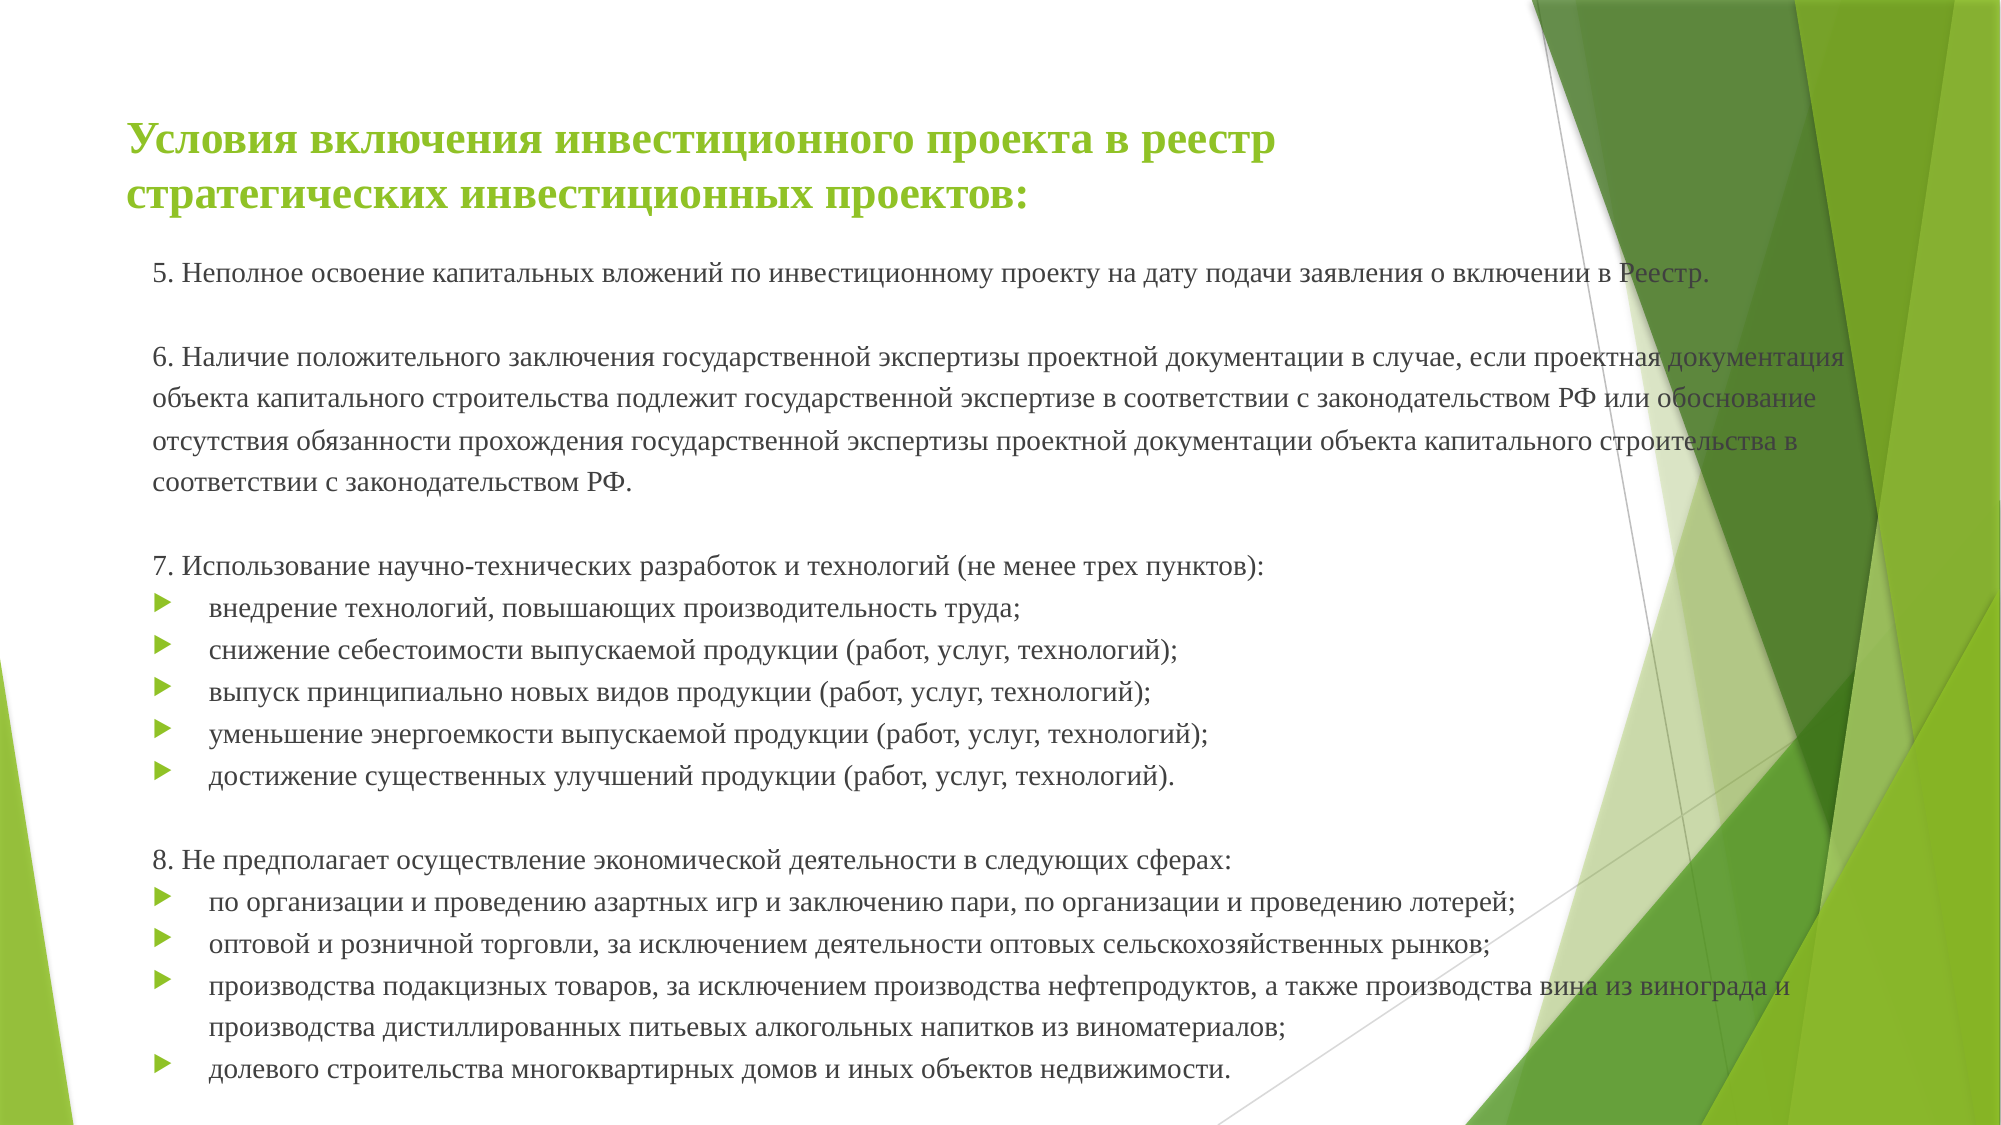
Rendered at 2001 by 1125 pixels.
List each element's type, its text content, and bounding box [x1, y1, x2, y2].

list 5. Неполное освоение капитальных вложений по инвестиционному проекту на дату подачи заявления о включении в Реестр. 6. Наличие положительного заключения государственной экспертизы проектной документации в случае, если проектная документация объекта капитального строительства подлежит государственной экспертизе в соответствии с законодательством РФ или обоснование отсутствия обязанности прохождения государственной экспертизы проектной документации объекта капитального строительства в соответствии с законодательством РФ. 7. Использование научно-технических разработок и технологий (не менее трех пунктов): внедрение технологий, повышающих производительность труда; снижение себестоимости выпускаемой продукции (работ, услуг, технологий); выпуск принципиально новых видов продукции (работ, услуг, технологий); уменьшение энергоемкости выпускаемой продукции (работ, услуг, технологий); достижение существенных улучшений продукции (работ, услуг, технологий). 8. Не предполагает осуществление экономической деятельности в следующих сферах: по организации и проведению азартных игр и заключению пари, по организации и проведению лотерей; оптовой и розничной торговли, за исключением деятельности оптовых сельскохозяйственных рынков; производства подакцизных товаров, за исключением производства нефтепродуктов, а также производства вина из винограда и производства дистиллированных питьевых алкогольных напитков из виноматериалов; долевого строительства многоквартирных домов и иных объектов недвижимости. [137, 238, 1863, 1080]
title Условия включения инвестиционного проекта в реестр стратегических инвестиционных проектов: [111, 99, 1522, 317]
